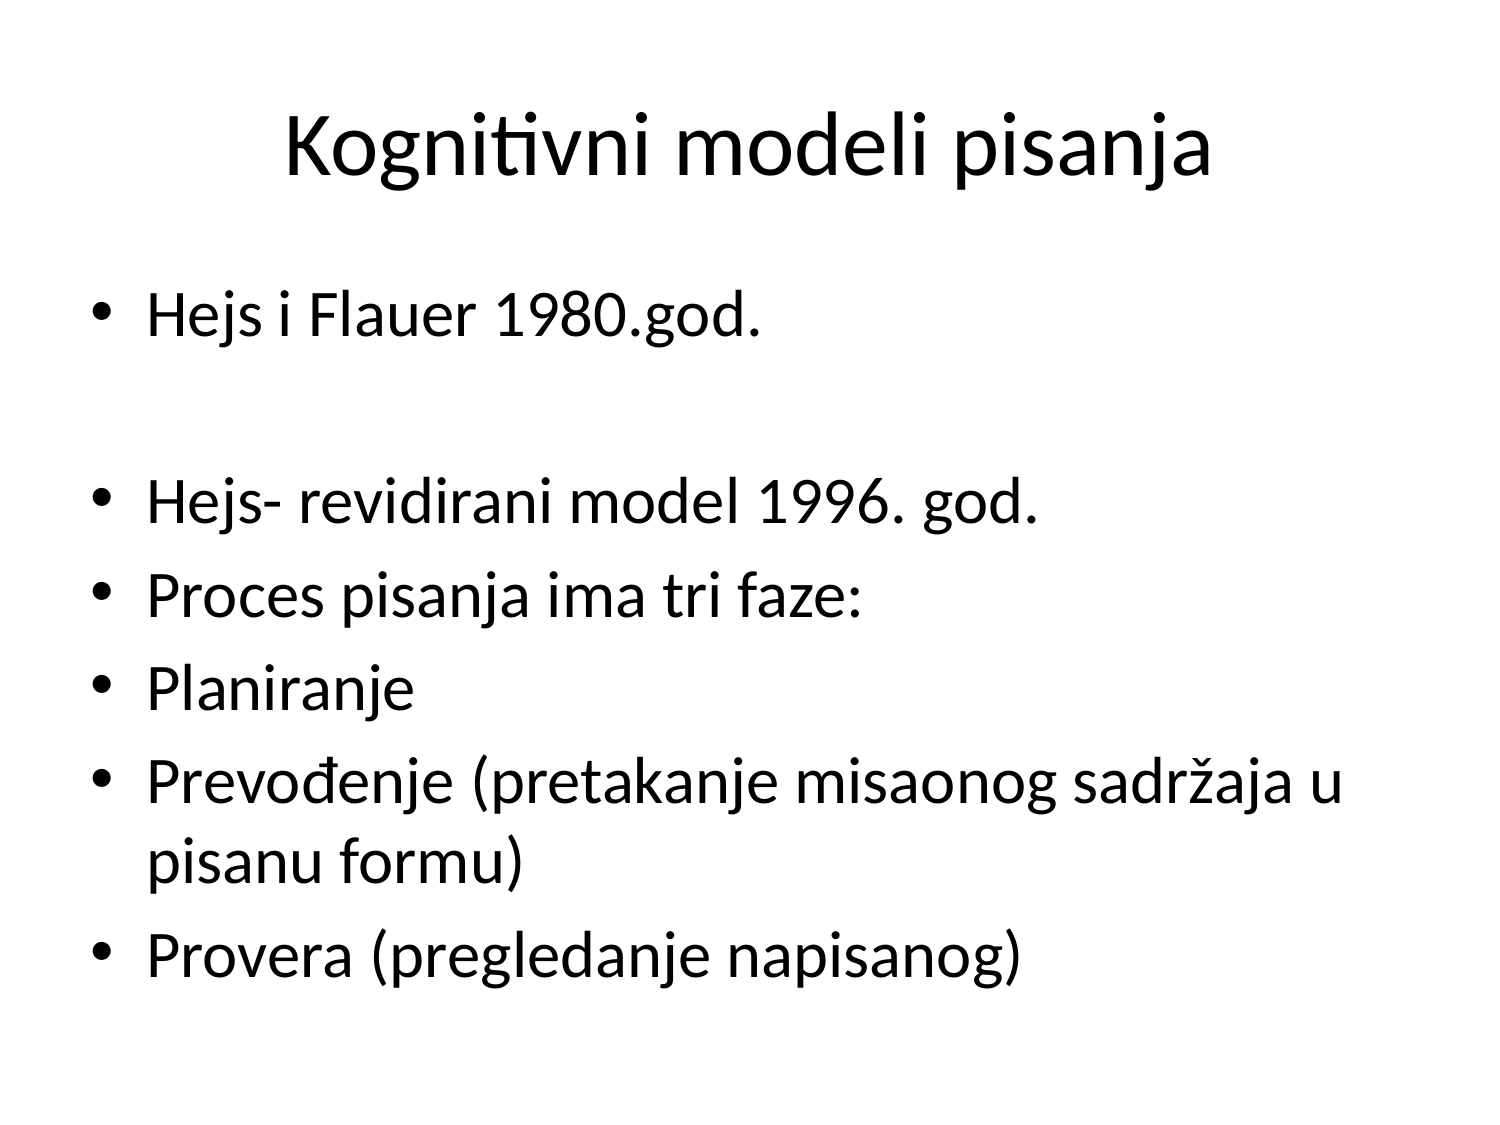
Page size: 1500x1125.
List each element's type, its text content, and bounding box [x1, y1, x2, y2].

title Kognitivni modeli pisanja [75, 45, 1425, 233]
list Hejs i Flauer 1980.god. Hejs- revidirani model 1996. god. Proces pisanja ima tri faze: Planiranje Prevođenje (pretakanje misaonog sadržaja u pisanu formu) Provera (pregledanje napisanog) [75, 262, 1425, 1005]
